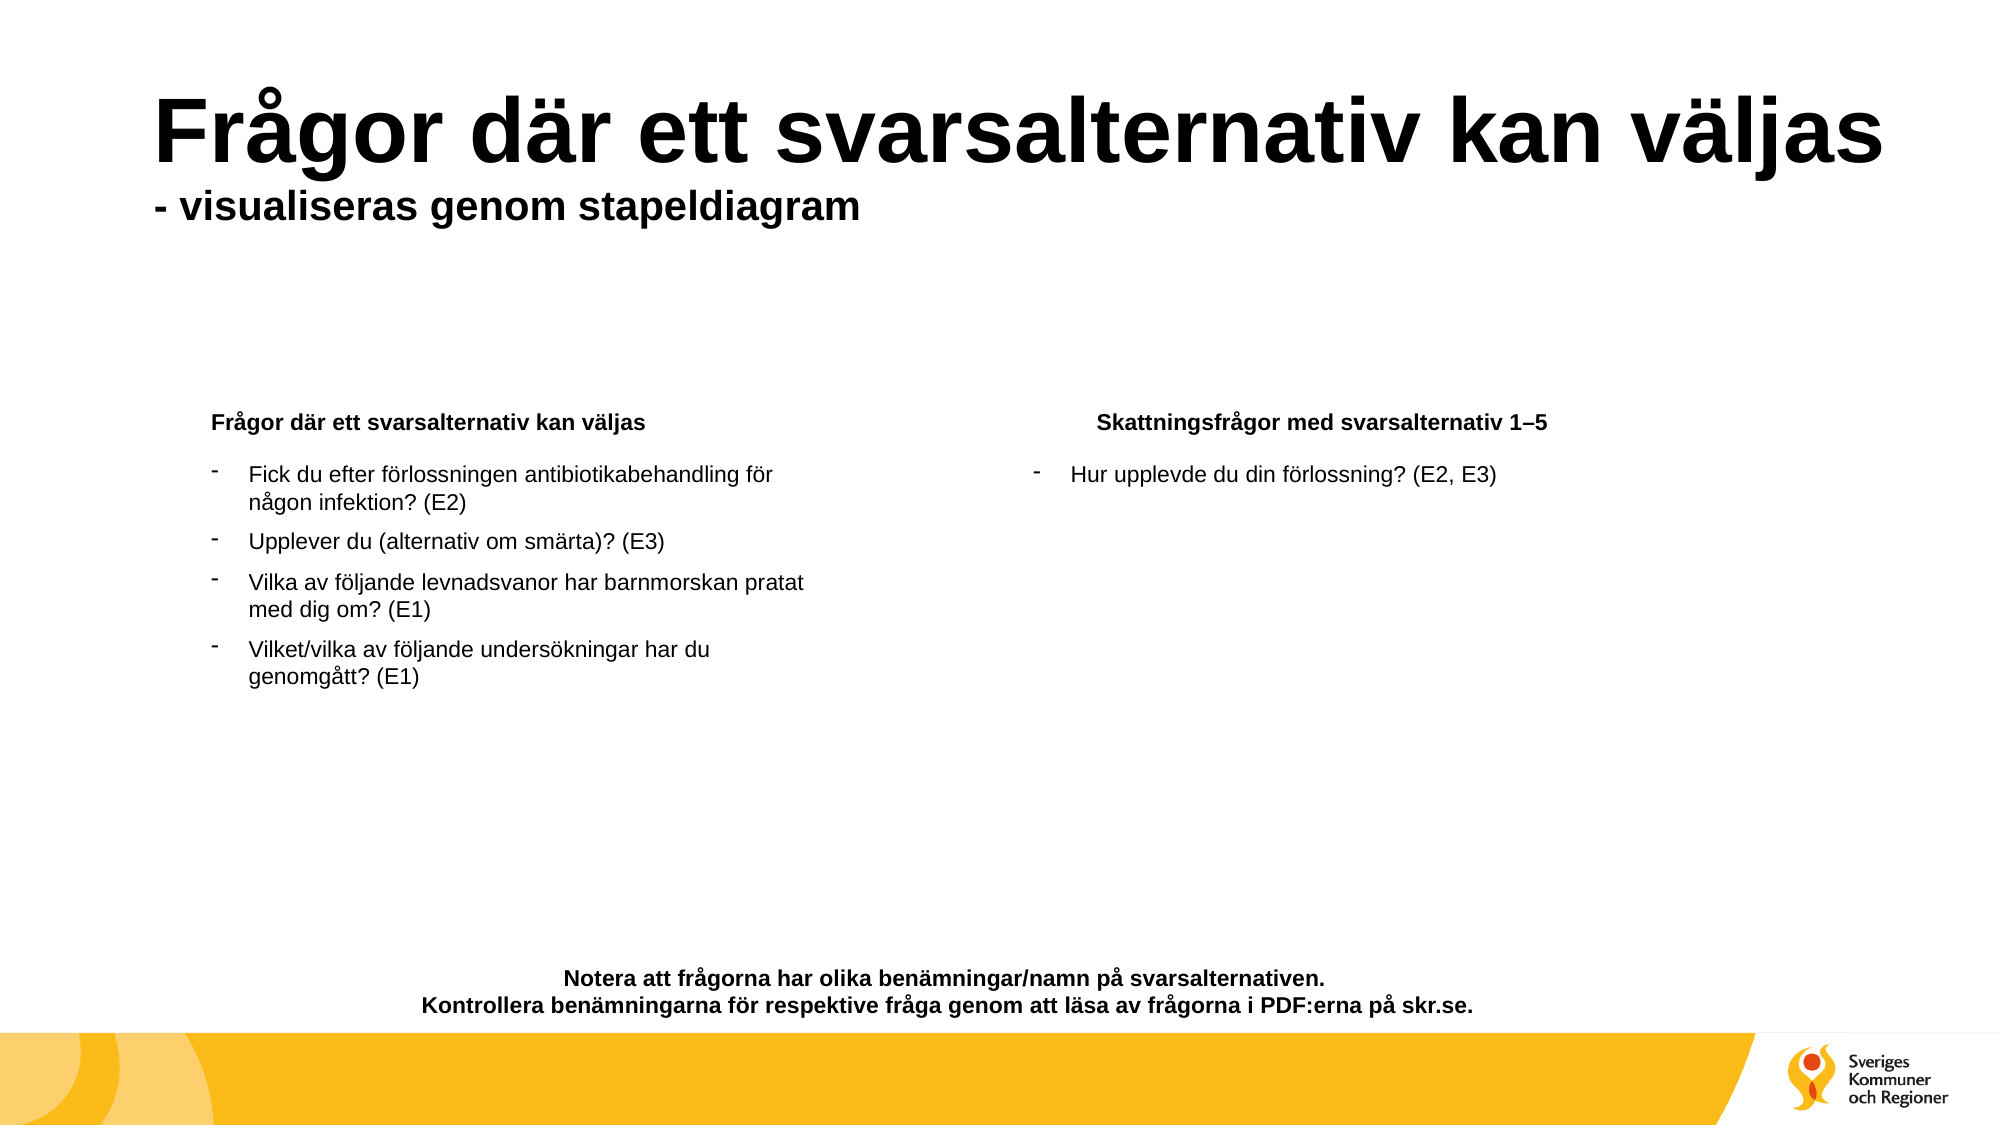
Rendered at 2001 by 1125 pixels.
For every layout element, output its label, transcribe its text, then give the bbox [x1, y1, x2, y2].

text_box Notera att frågorna har olika benämningar/namn på svarsalternativen. Kontrollera benämningarna för respektive fråga genom att läsa av frågorna i PDF:erna på skr.se. [138, 955, 1758, 1026]
picture [0, 0, 2000, 1125]
title Frågor där ett svarsalternativ kan väljas - visualiseras genom stapeldiagram [138, 71, 1949, 274]
text_box Skattningsfrågor med svarsalternativ 1–5 Hur upplevde du din förlossning? (E2, E3) [1013, 400, 1627, 626]
list Frågor där ett svarsalternativ kan väljas Fick du efter förlossningen antibiotikabehandling för någon infektion? (E2) Upplever du (alternativ om smärta)? (E3) Vilka av följande levnadsvanor har barnmorskan pratat med dig om? (E1) Vilket/vilka av följande undersökningar har du genomgått? (E1) [191, 399, 840, 626]
